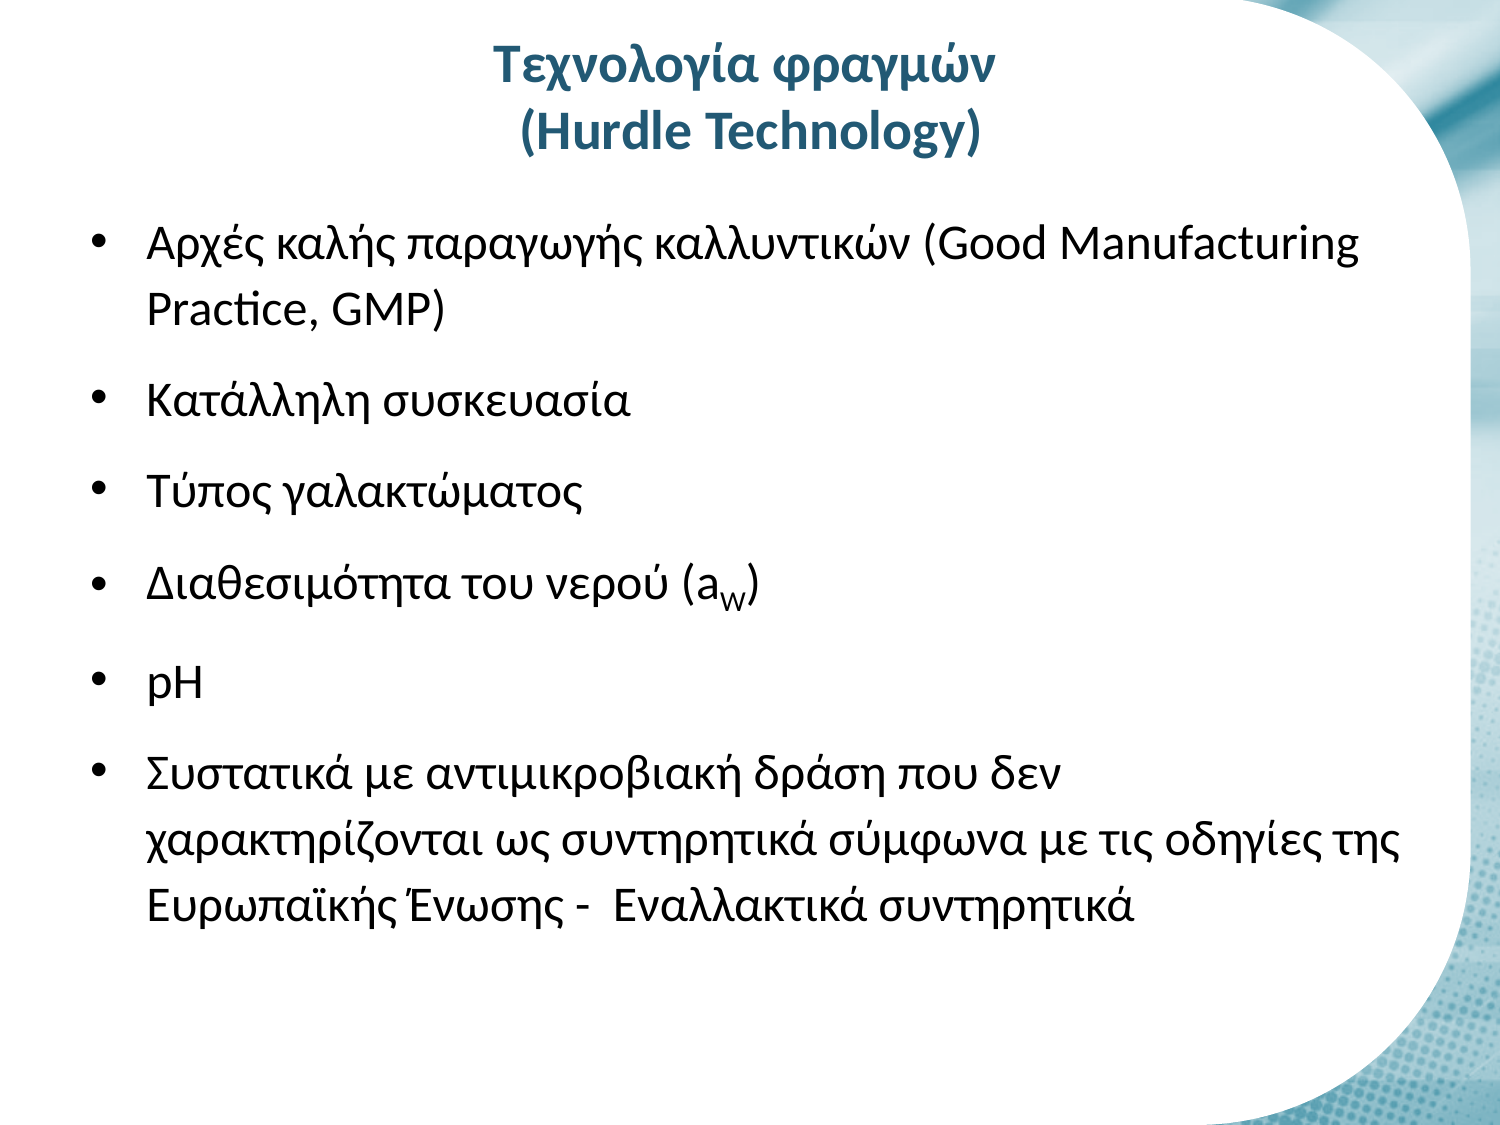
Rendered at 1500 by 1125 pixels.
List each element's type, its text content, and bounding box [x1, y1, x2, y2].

title Τεχνολογία φραγμών (Hurdle Technology) [76, 19, 1427, 169]
list Αρχές καλής παραγωγής καλλυντικών (Good Manufacturing Practice, GMP) Κατάλληλη συσκευασία Τύπος γαλακτώματος Διαθεσιμότητα του νερού (aW) pH Συστατικά με αντιμικροβιακή δράση που δεν χαρακτηρίζονται ως συντηρητικά σύμφωνα με τις οδηγίες της Ευρωπαϊκής Ένωσης - Εναλλακτικά συντηρητικά [75, 196, 1425, 1024]
